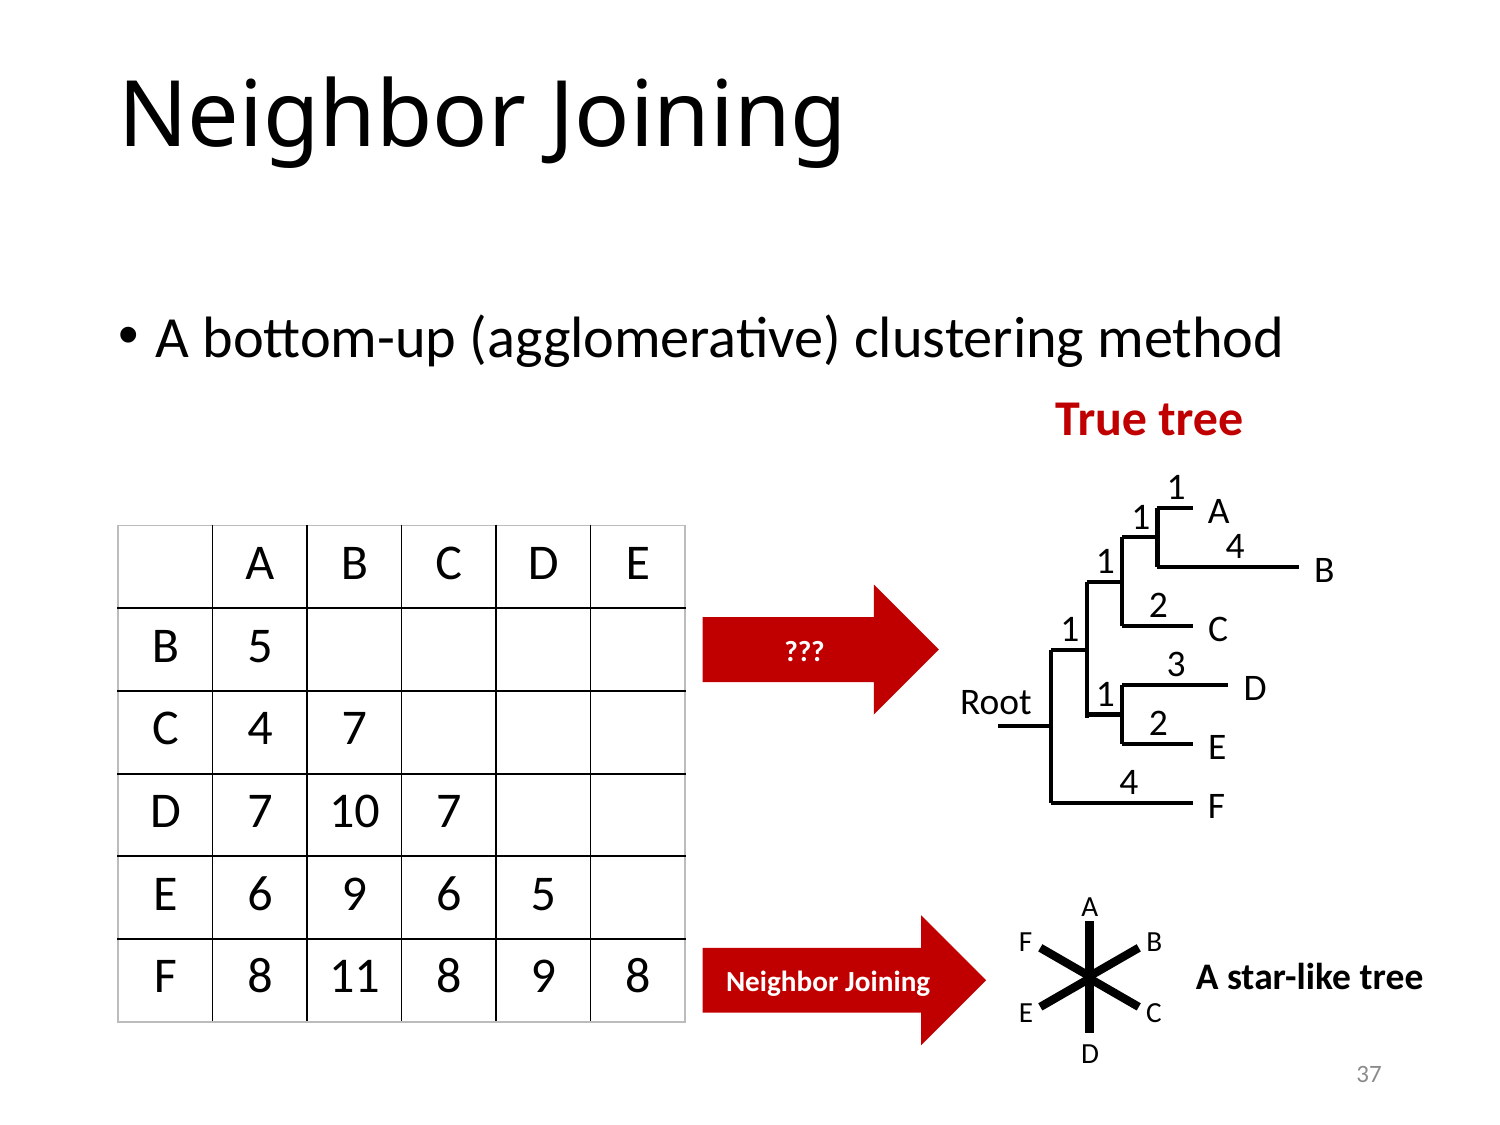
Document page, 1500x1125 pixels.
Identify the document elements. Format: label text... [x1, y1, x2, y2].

table_cell [497, 775, 590, 855]
table_cell [402, 609, 495, 690]
slide_number 37 [1059, 1079, 1397, 1103]
table_cell [497, 609, 590, 690]
table_cell D [119, 775, 212, 855]
table_cell [591, 692, 684, 773]
table_cell 6 [402, 857, 495, 938]
table_cell 7 [213, 775, 306, 855]
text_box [1003, 879, 1447, 1079]
table_cell 5 [497, 857, 590, 938]
table_cell C [119, 692, 212, 773]
table_header C [402, 526, 495, 607]
table_header [119, 526, 212, 607]
table_cell [591, 775, 684, 855]
text_box Neighbor Joining [701, 912, 988, 1048]
table_cell 7 [308, 692, 401, 773]
table_cell 10 [308, 775, 401, 855]
table_cell E [119, 857, 212, 938]
table_header A [213, 526, 306, 607]
table_cell 8 [591, 940, 684, 1021]
table_cell 6 [213, 857, 306, 938]
table_cell [402, 692, 495, 773]
table_cell F [119, 940, 212, 1021]
table_cell 5 [213, 609, 306, 690]
table_cell [591, 609, 684, 690]
table_cell [591, 857, 684, 938]
table_cell 8 [402, 940, 495, 1021]
list A bottom-up (agglomerative) clustering method [103, 299, 1397, 1014]
table_cell 7 [402, 775, 495, 855]
table_cell B [119, 609, 212, 690]
table_cell 4 [213, 692, 306, 773]
table_cell 9 [497, 940, 590, 1021]
table_header B [308, 526, 401, 607]
table_cell 8 [213, 940, 306, 1021]
table_header E [591, 526, 684, 607]
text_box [944, 377, 1350, 835]
text_box ??? [701, 582, 941, 718]
table_cell 11 [308, 940, 401, 1021]
table_cell 9 [308, 857, 401, 938]
title Neighbor Joining [103, 59, 1397, 278]
table_header D [497, 526, 590, 607]
table_cell [497, 692, 590, 773]
table_cell [308, 609, 401, 690]
